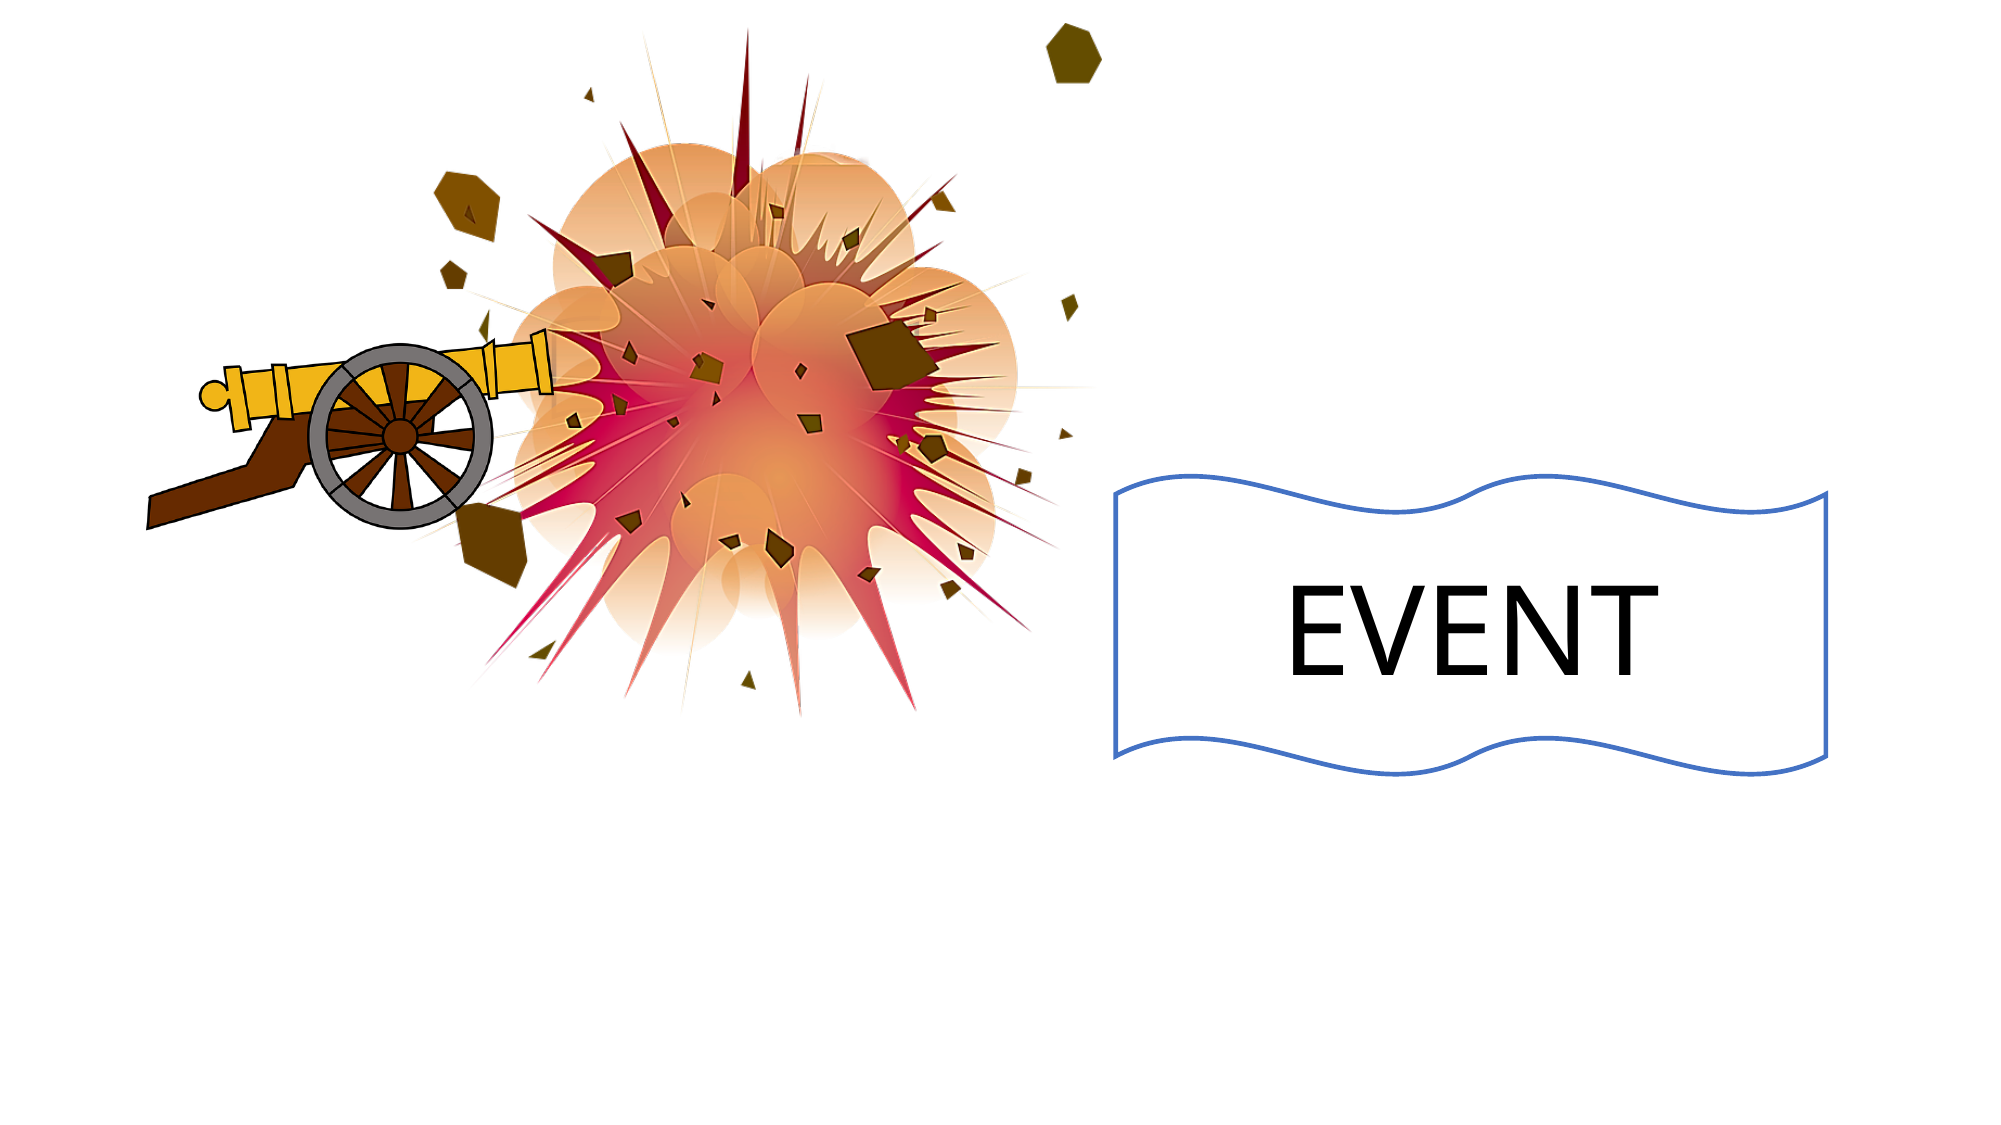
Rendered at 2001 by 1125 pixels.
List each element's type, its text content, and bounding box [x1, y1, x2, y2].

text_box EVENT [1114, 475, 1827, 776]
picture [146, 23, 1102, 718]
